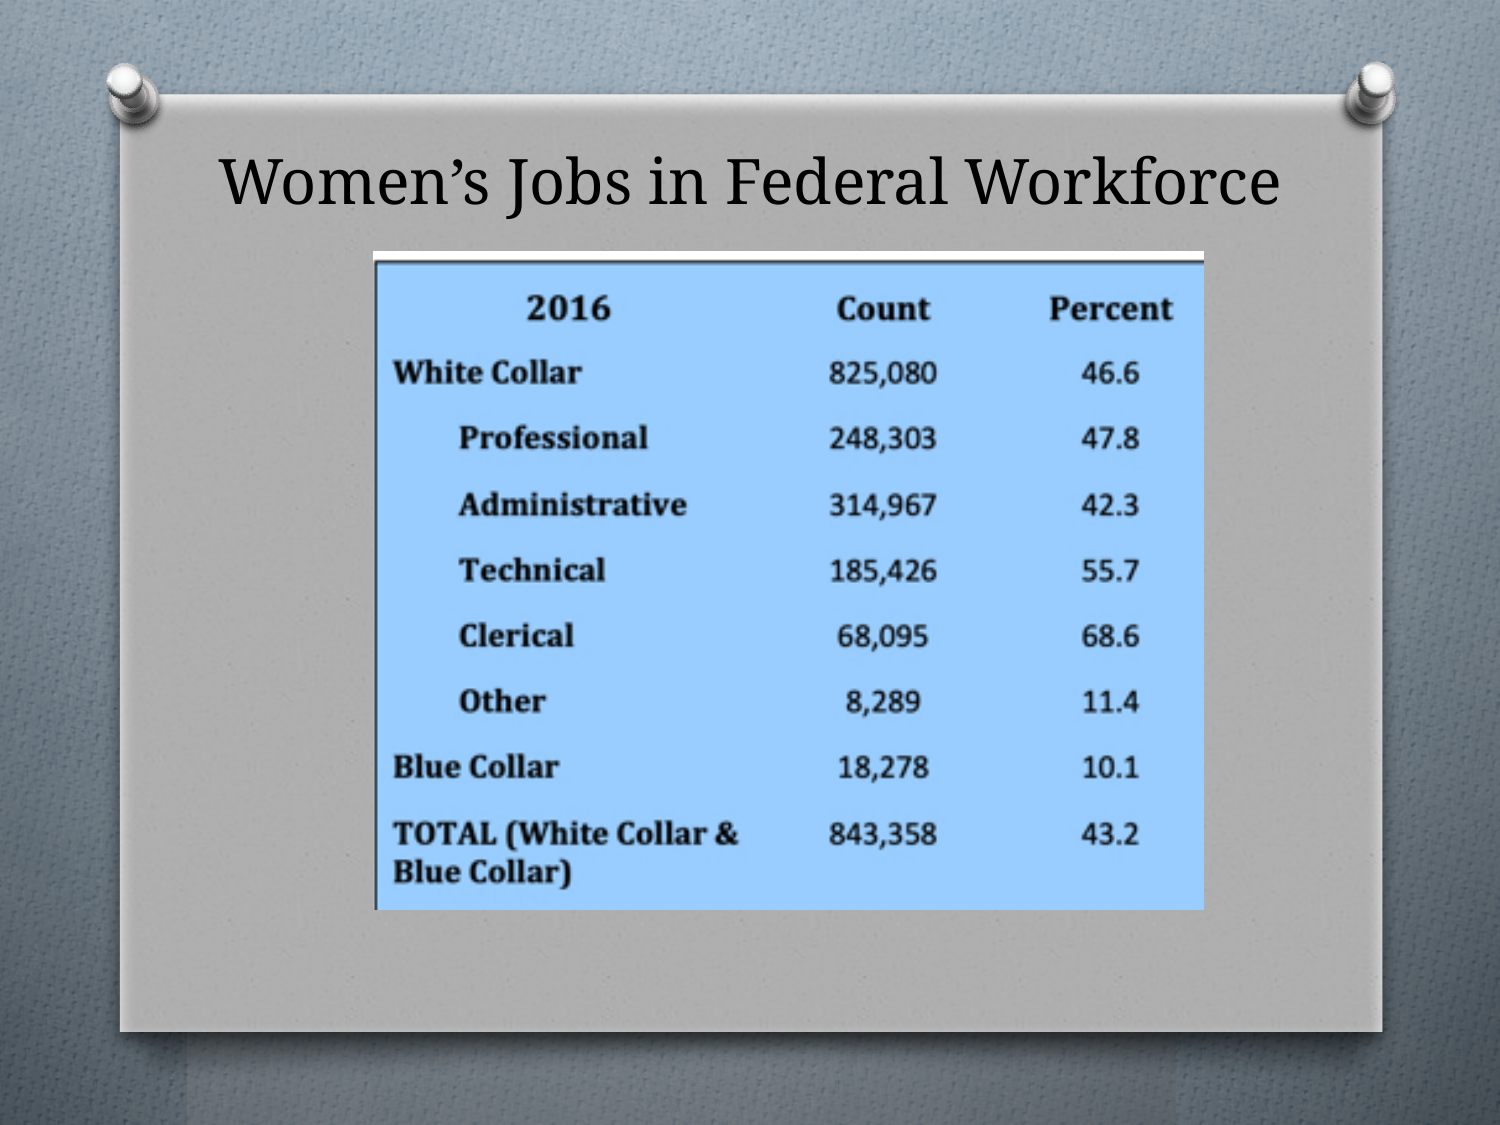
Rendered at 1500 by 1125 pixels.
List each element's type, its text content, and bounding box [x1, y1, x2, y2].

picture [1317, 35, 1439, 156]
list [372, 251, 1204, 910]
picture [75, 29, 198, 153]
title Women’s Jobs in Federal Workforce [179, 134, 1323, 226]
